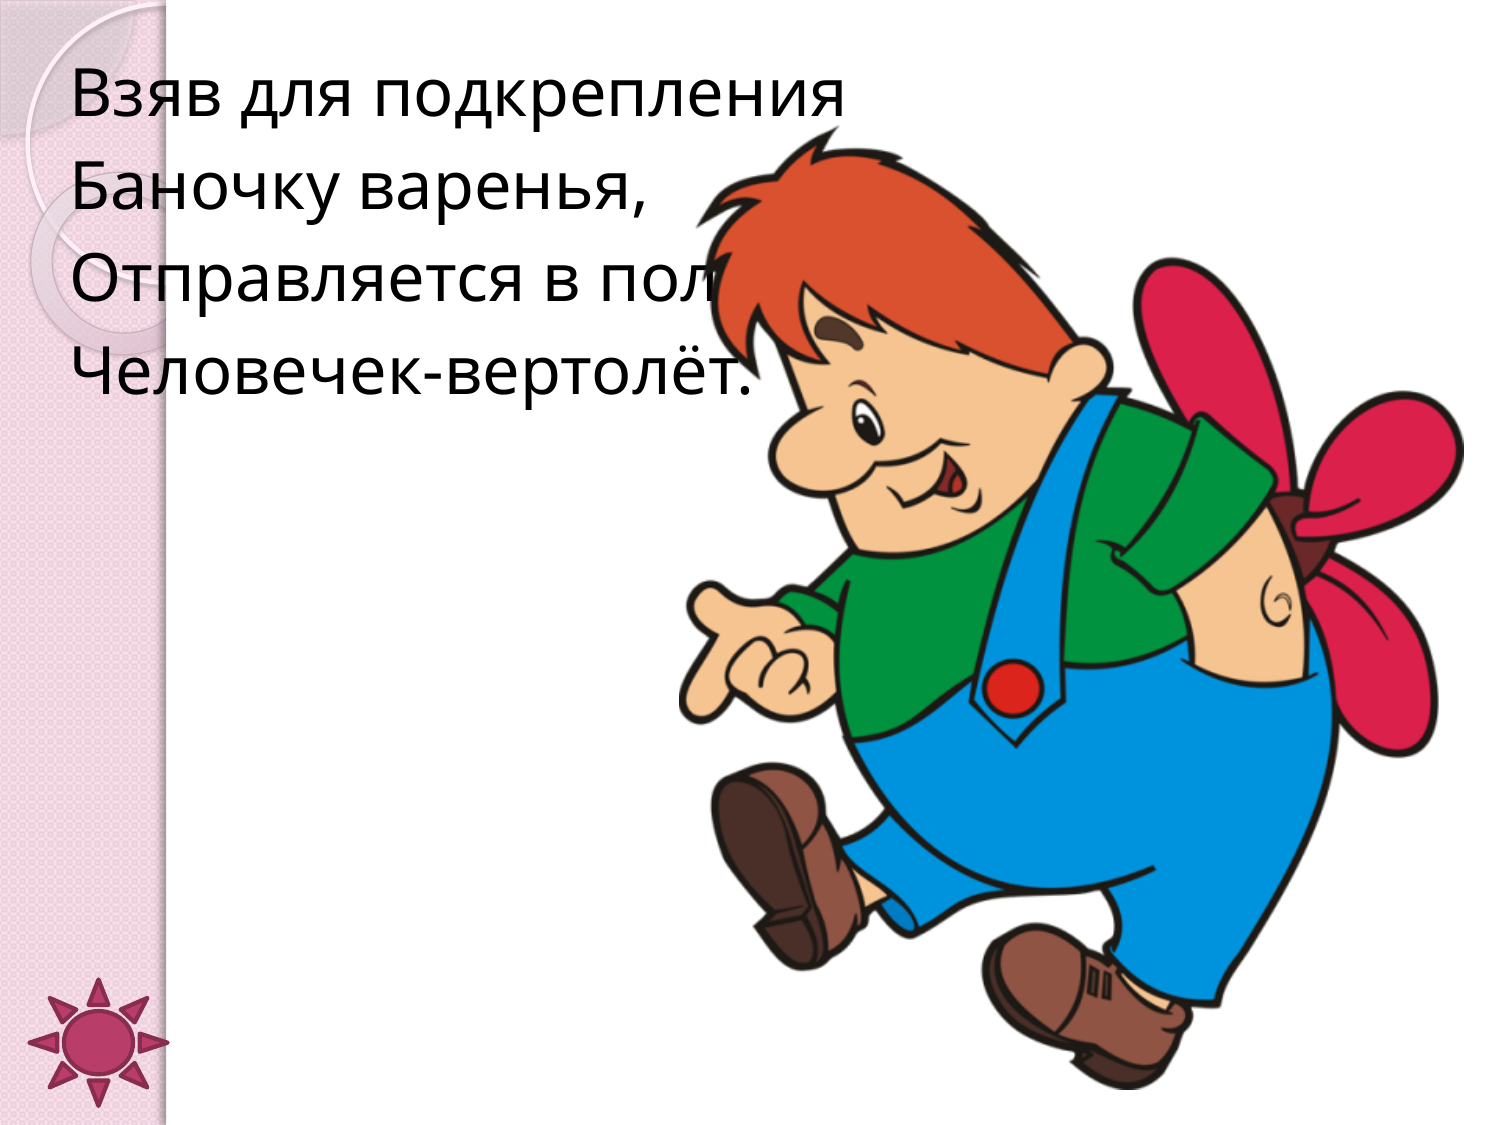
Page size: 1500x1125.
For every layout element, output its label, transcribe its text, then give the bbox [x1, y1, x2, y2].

text_box [137, 1031, 170, 1054]
list Взяв для подкрепления Баночку варенья, Отправляется в полёт Человечек-вертолёт. [41, 42, 1466, 1025]
text_box [27, 1031, 60, 1054]
text_box [47, 977, 150, 1090]
picture [678, 125, 1464, 1090]
text_box [86, 1078, 111, 1109]
